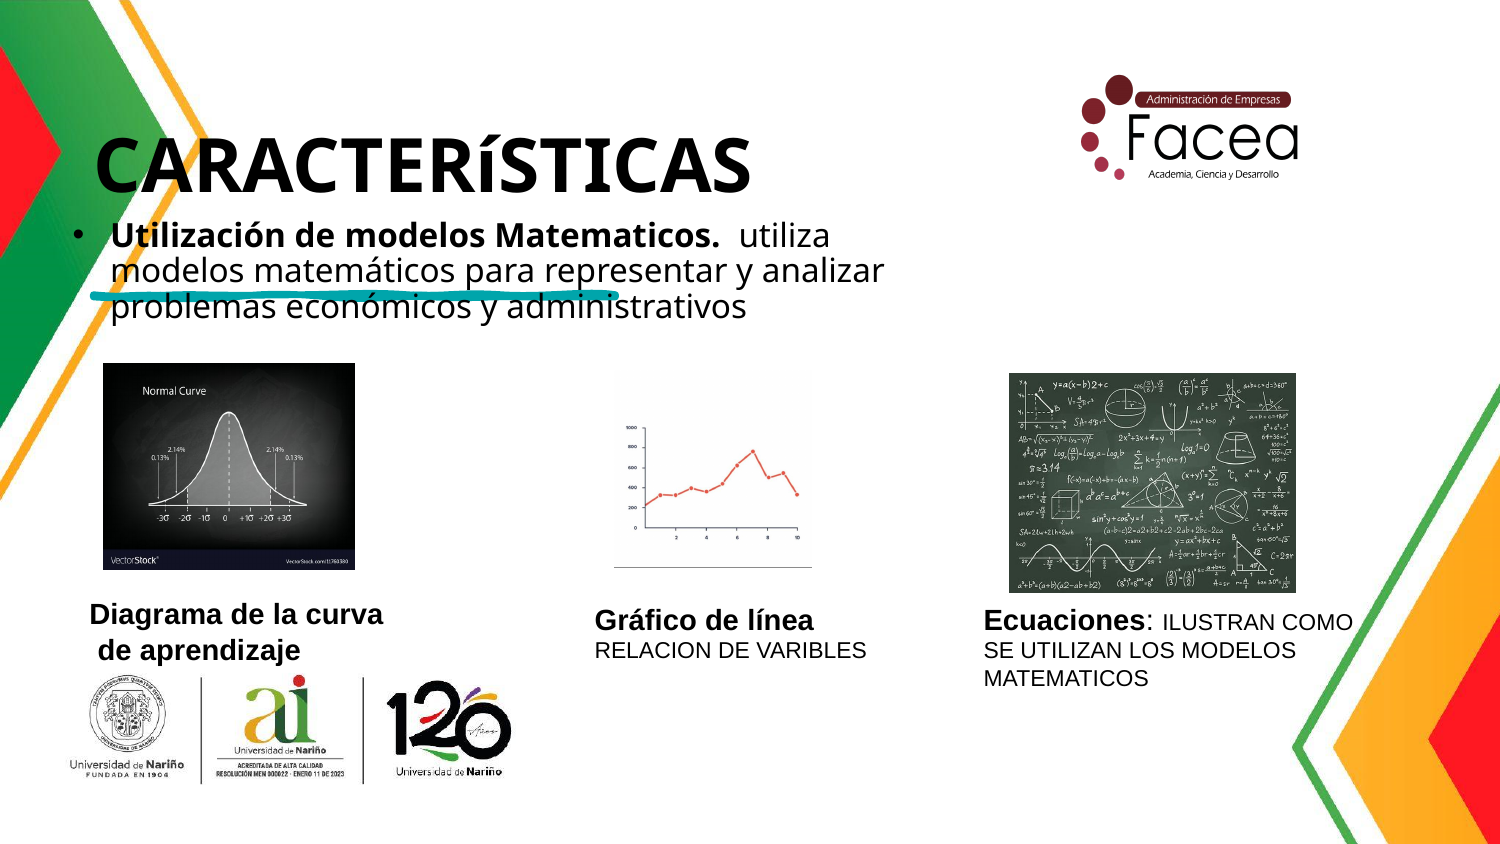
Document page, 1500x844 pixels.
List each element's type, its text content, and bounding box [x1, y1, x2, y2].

picture [1009, 373, 1296, 593]
text_box Ecuaciones: ILUSTRAN COMO SE UTILIZAN LOS MODELOS MATEMATICOS [968, 593, 1370, 699]
text_box Diagrama de la curva de aprendizaje [74, 588, 617, 674]
picture [614, 370, 812, 568]
list Utilización de modelos Matematicos. utiliza modelos matemáticos para representar y analizar problemas económicos y administrativos [57, 210, 906, 640]
text_box [0, 0, 1500, 844]
picture [1073, 69, 1311, 195]
title CARACTERíSTICAS [78, 0, 927, 219]
picture [102, 363, 355, 570]
text_box Gráfico de línea RELACION DE VARIBLES [579, 593, 905, 671]
